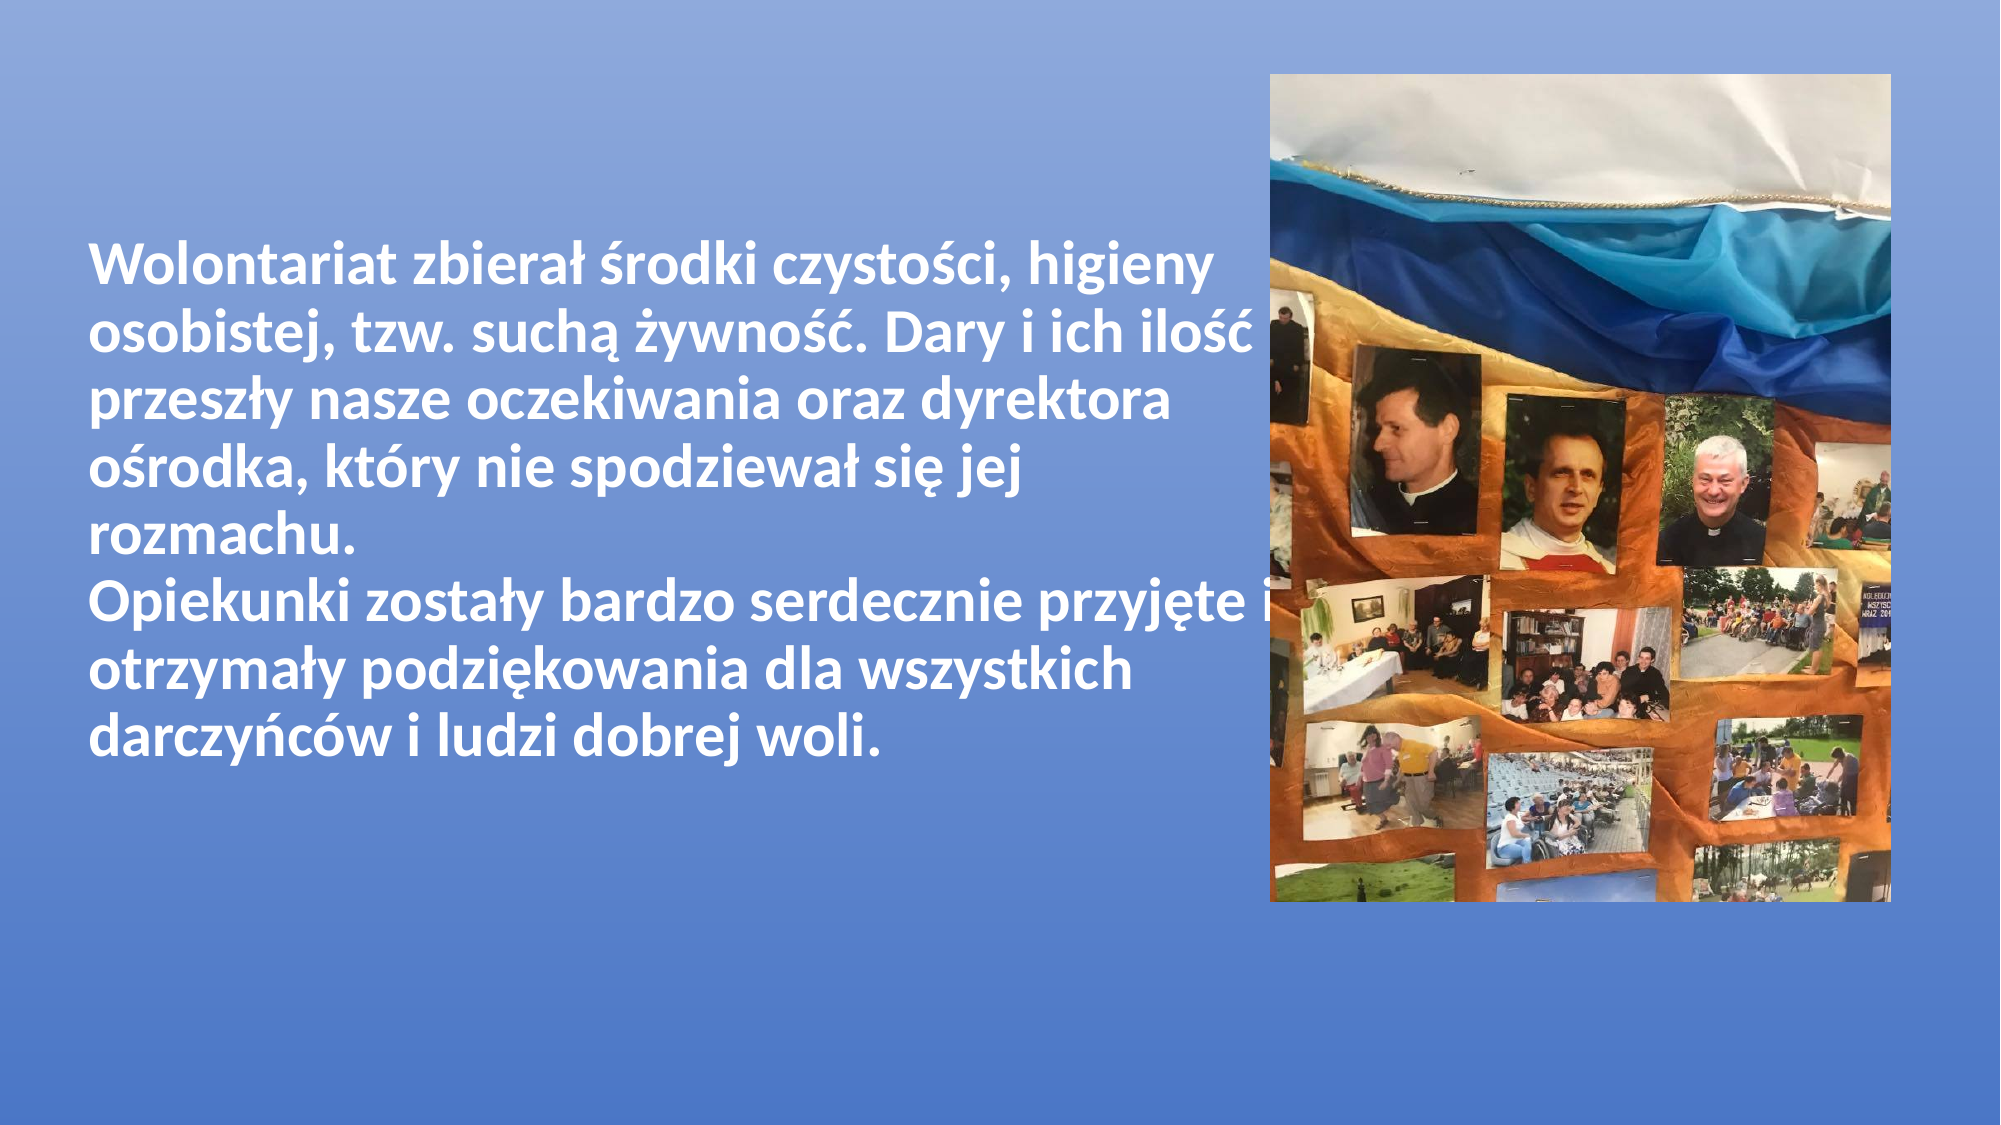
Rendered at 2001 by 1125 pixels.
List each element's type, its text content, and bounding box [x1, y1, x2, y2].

list Wolontariat zbierał środki czystości, higieny osobistej, tzw. suchą żywność. Dary i ich ilość przeszły nasze oczekiwania oraz dyrektora ośrodka, który nie spodziewał się jej rozmachu. Opiekunki zostały bardzo serdecznie przyjęte i otrzymały podziękowania dla wszystkich darczyńców i ludzi dobrej woli. [73, 223, 1300, 938]
picture [1270, 74, 1891, 902]
